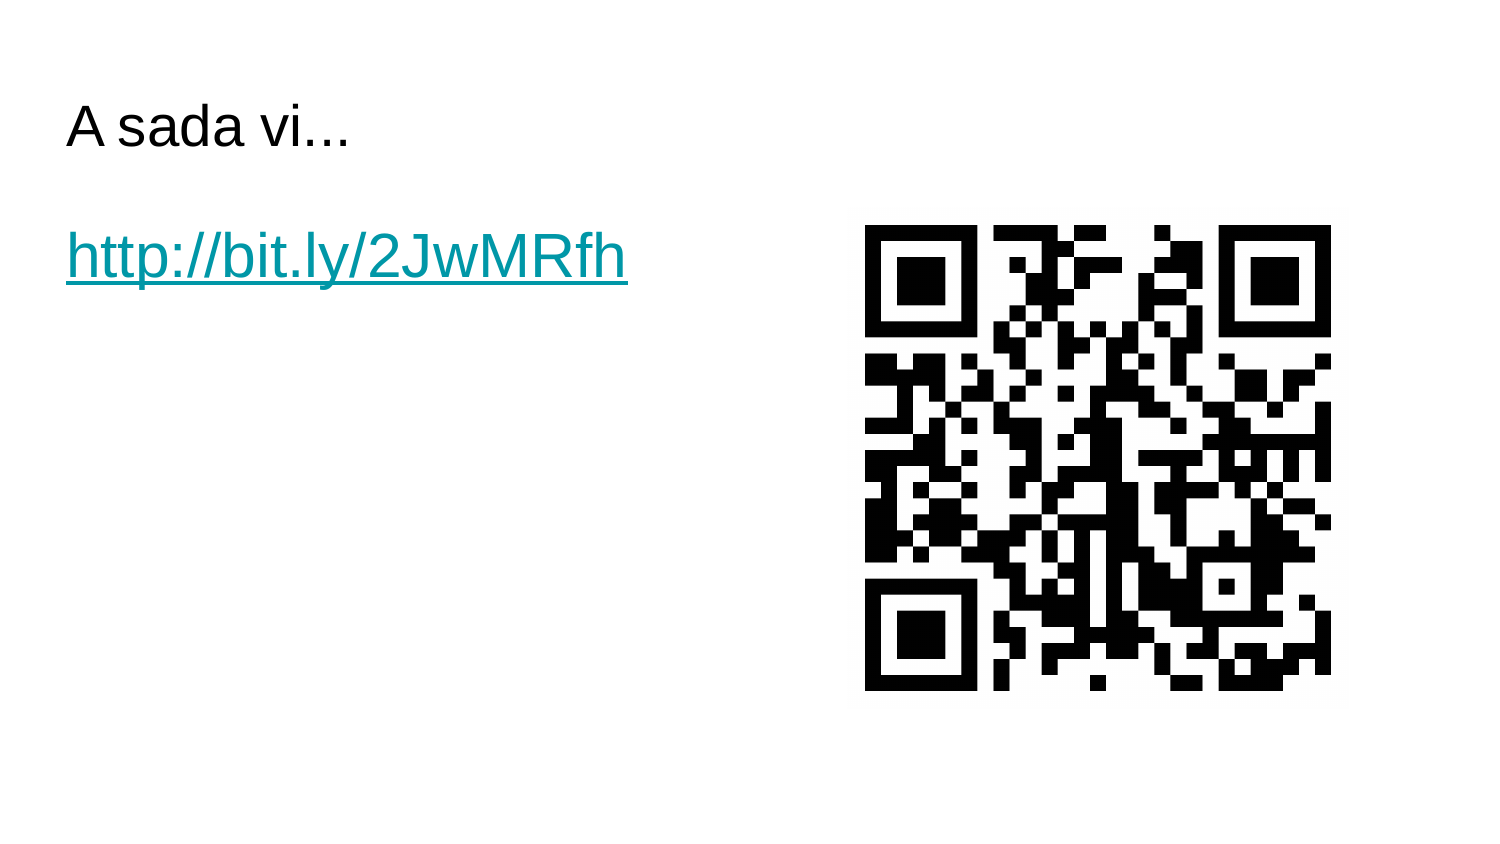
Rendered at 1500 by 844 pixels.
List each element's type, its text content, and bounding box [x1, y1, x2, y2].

list http://bit.ly/2JwMRfh [51, 189, 1449, 750]
title A sada vi... [51, 72, 1449, 167]
picture [847, 207, 1349, 709]
